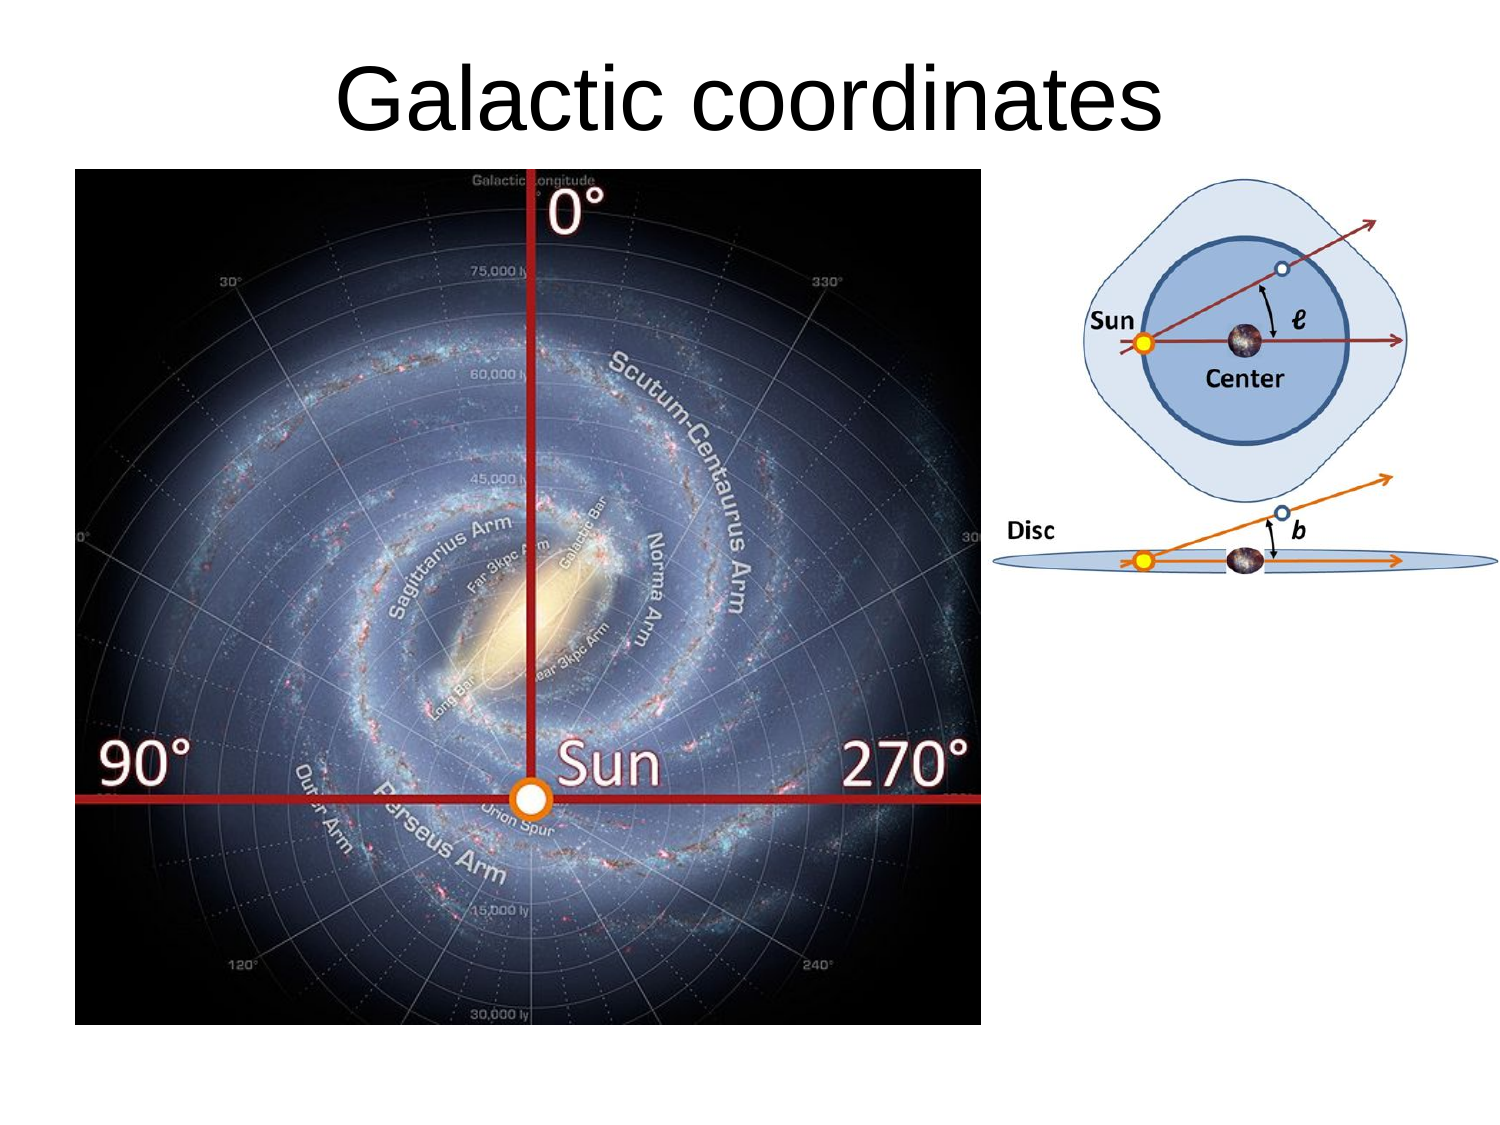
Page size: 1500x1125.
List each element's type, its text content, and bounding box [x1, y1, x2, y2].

picture [74, 169, 981, 1026]
title Galactic coordinates [112, 12, 1388, 176]
picture [987, 177, 1499, 576]
